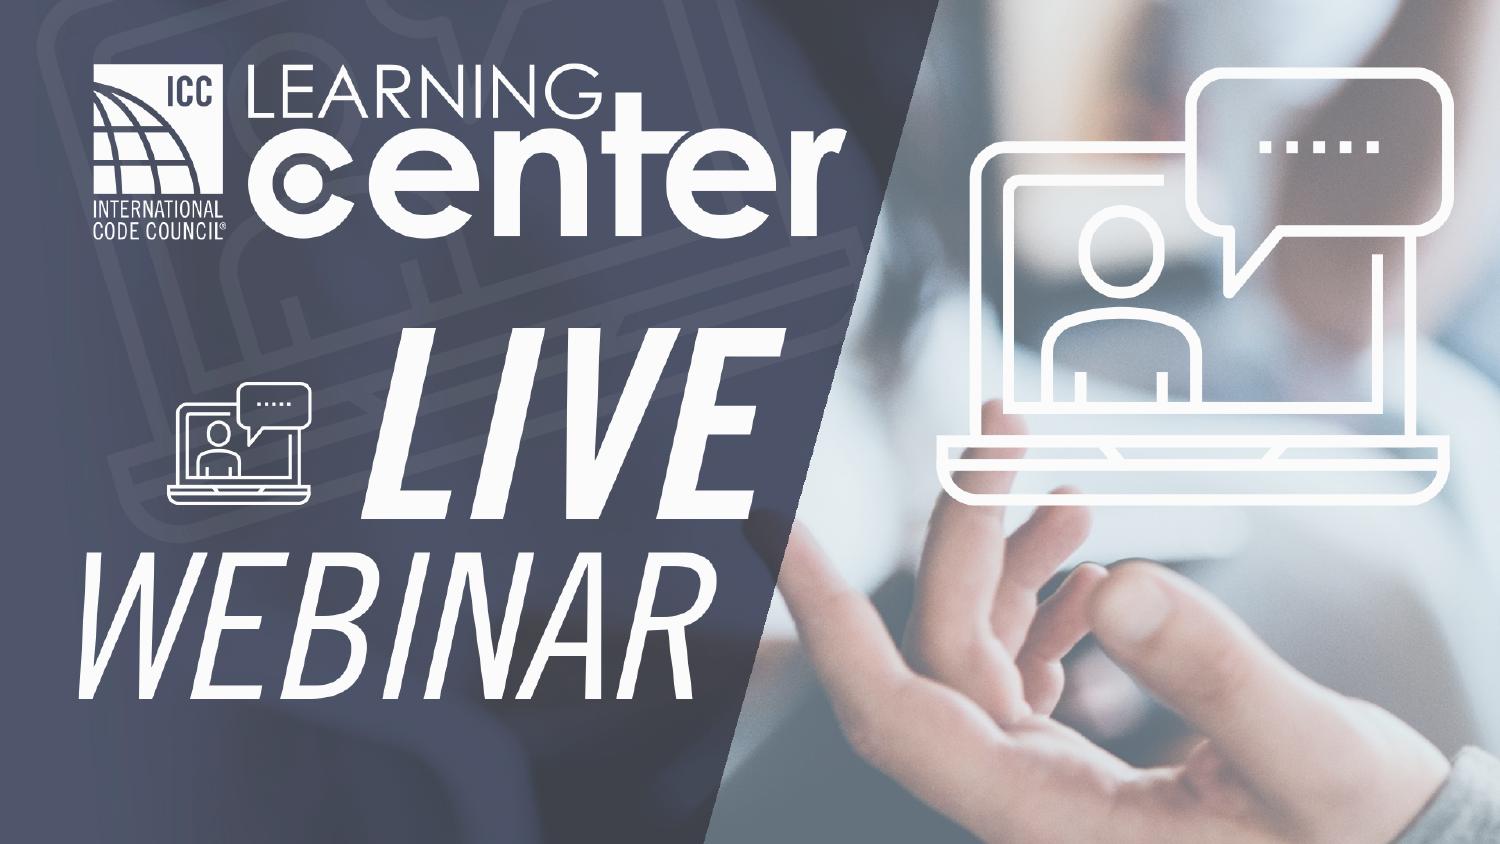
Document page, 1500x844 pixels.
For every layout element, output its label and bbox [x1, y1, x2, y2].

text_box [0, 0, 1500, 844]
